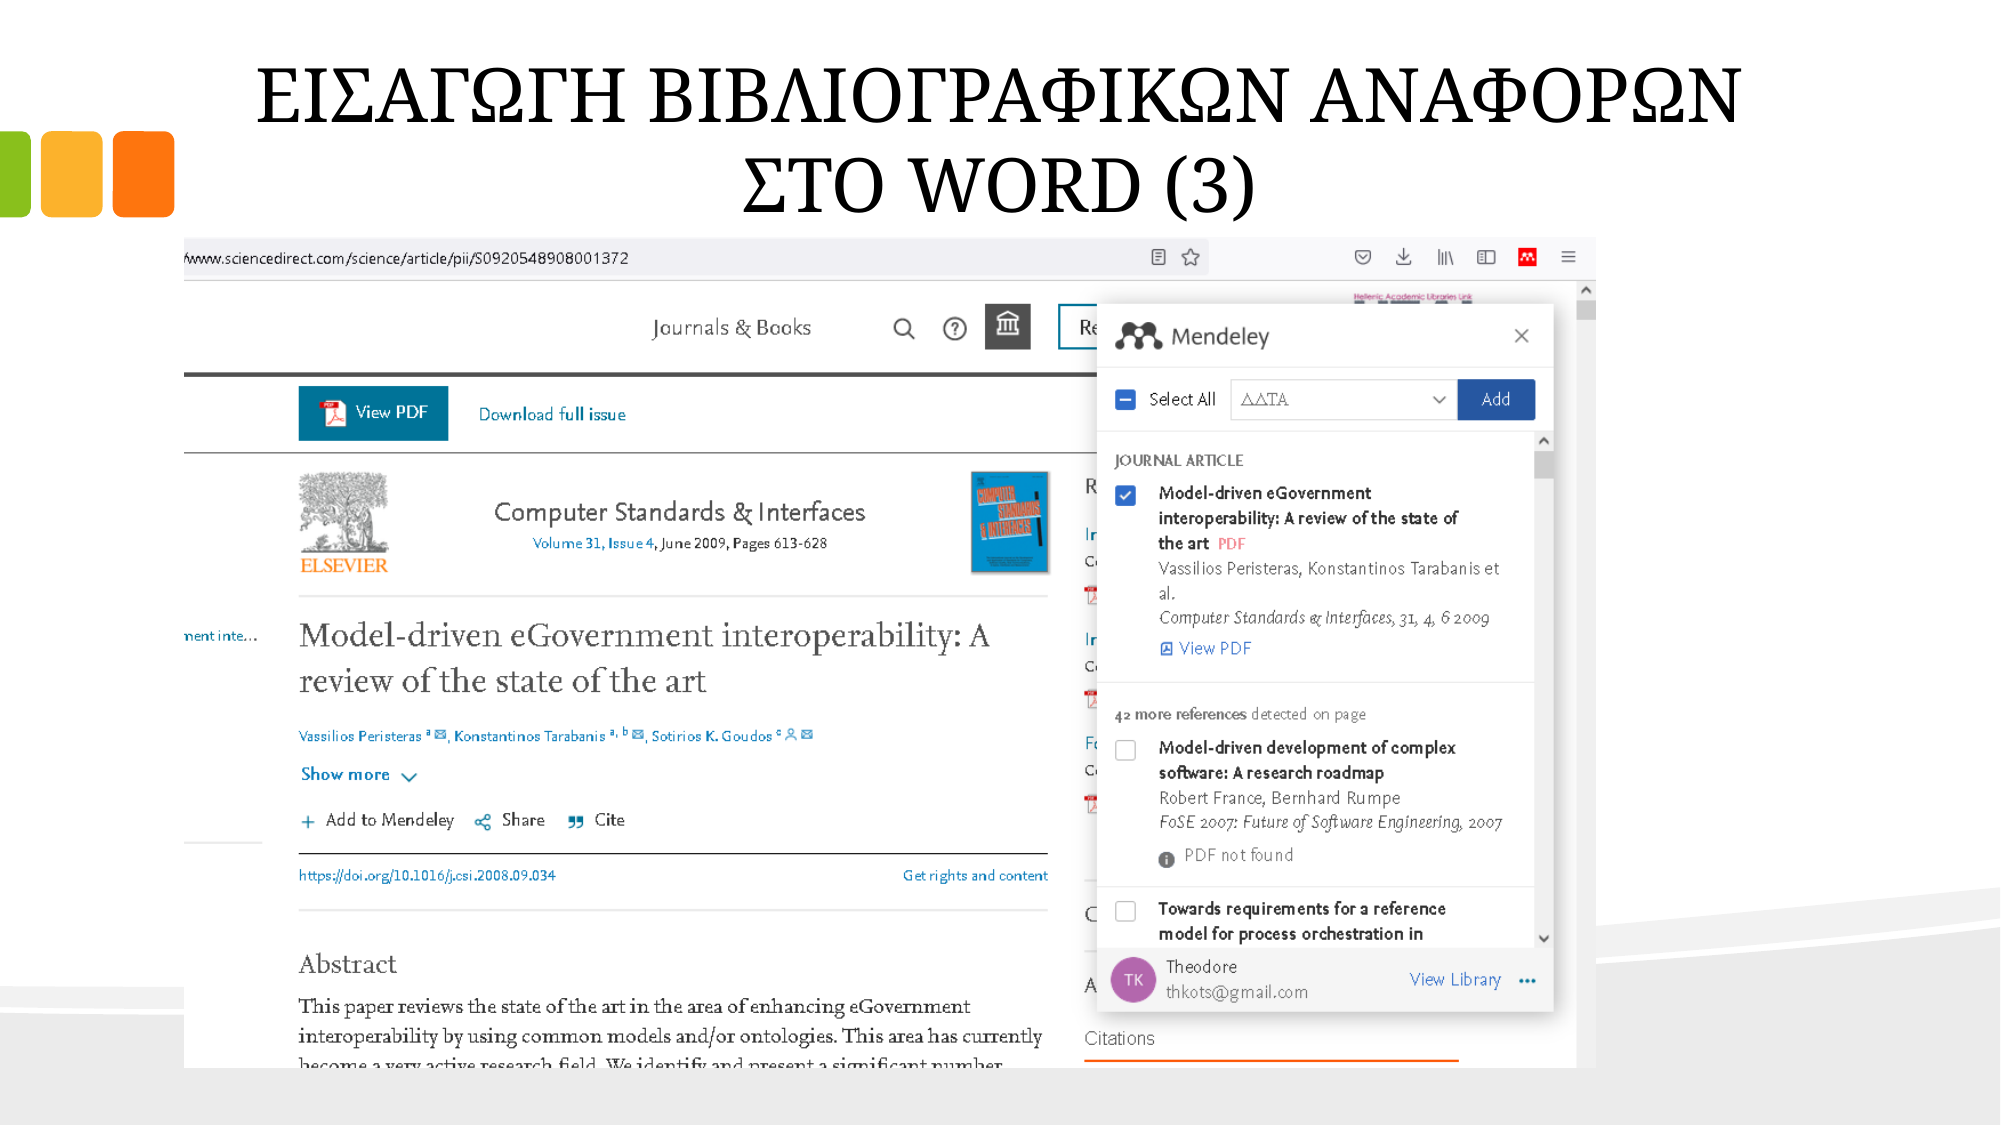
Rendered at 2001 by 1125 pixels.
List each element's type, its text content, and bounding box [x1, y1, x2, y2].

picture [183, 237, 1597, 1068]
title ΕΙΣΑΓΩΓΗ ΒΙΒΛΙΟΓΡΑΦΙΚΩΝ ΑΝΑΦΟΡΩΝ ΣΤΟ WORD (3) [200, 24, 1800, 238]
